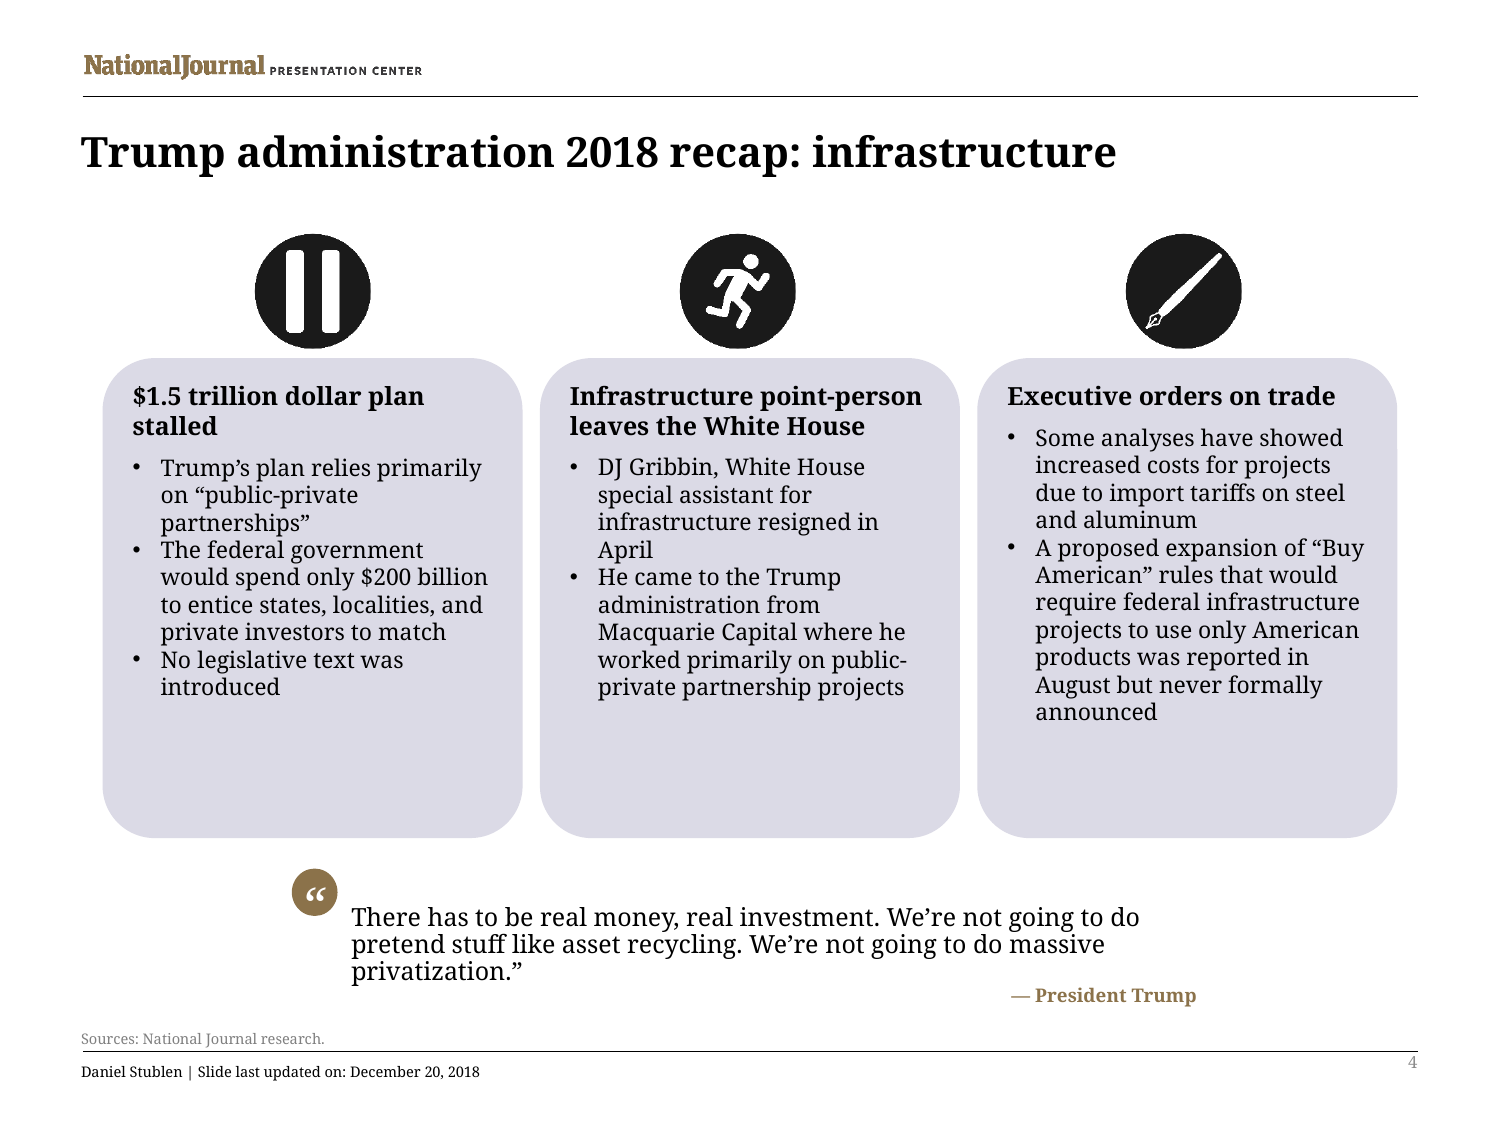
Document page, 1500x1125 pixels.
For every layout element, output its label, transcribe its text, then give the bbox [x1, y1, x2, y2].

text_box $1.5 trillion dollar plan stalled Trump’s plan relies primarily on “public-private partnerships” The federal government would spend only $200 billion to entice states, localities, and private investors to match No legislative text was introduced [102, 358, 523, 839]
text_box There has to be real money, real investment. We’re not going to do pretend stuff like asset recycling. We’re not going to do massive privatization.” [336, 897, 1212, 993]
picture [252, 230, 373, 351]
picture [1123, 230, 1244, 351]
title Trump administration 2018 recap: infrastructure [65, 124, 1446, 230]
text_box Daniel Stublen | Slide last updated on: December 20, 2018 [66, 1053, 566, 1110]
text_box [288, 866, 337, 942]
picture [82, 44, 424, 90]
text_box Sources: National Journal research. [66, 1020, 1420, 1052]
text_box — President Trump [953, 976, 1212, 1014]
picture [677, 230, 798, 351]
text_box Infrastructure point-person leaves the White House DJ Gribbin, White House special assistant for infrastructure resigned in April He came to the Trump administration from Macquarie Capital where he worked primarily on public-private partnership projects [539, 358, 960, 839]
text_box Executive orders on trade Some analyses have showed increased costs for projects due to import tariffs on steel and aluminum A proposed expansion of “Buy American” rules that would require federal infrastructure projects to use only American products was reported in August but never formally announced [977, 358, 1398, 839]
slide_number 4 [1059, 1033, 1433, 1094]
